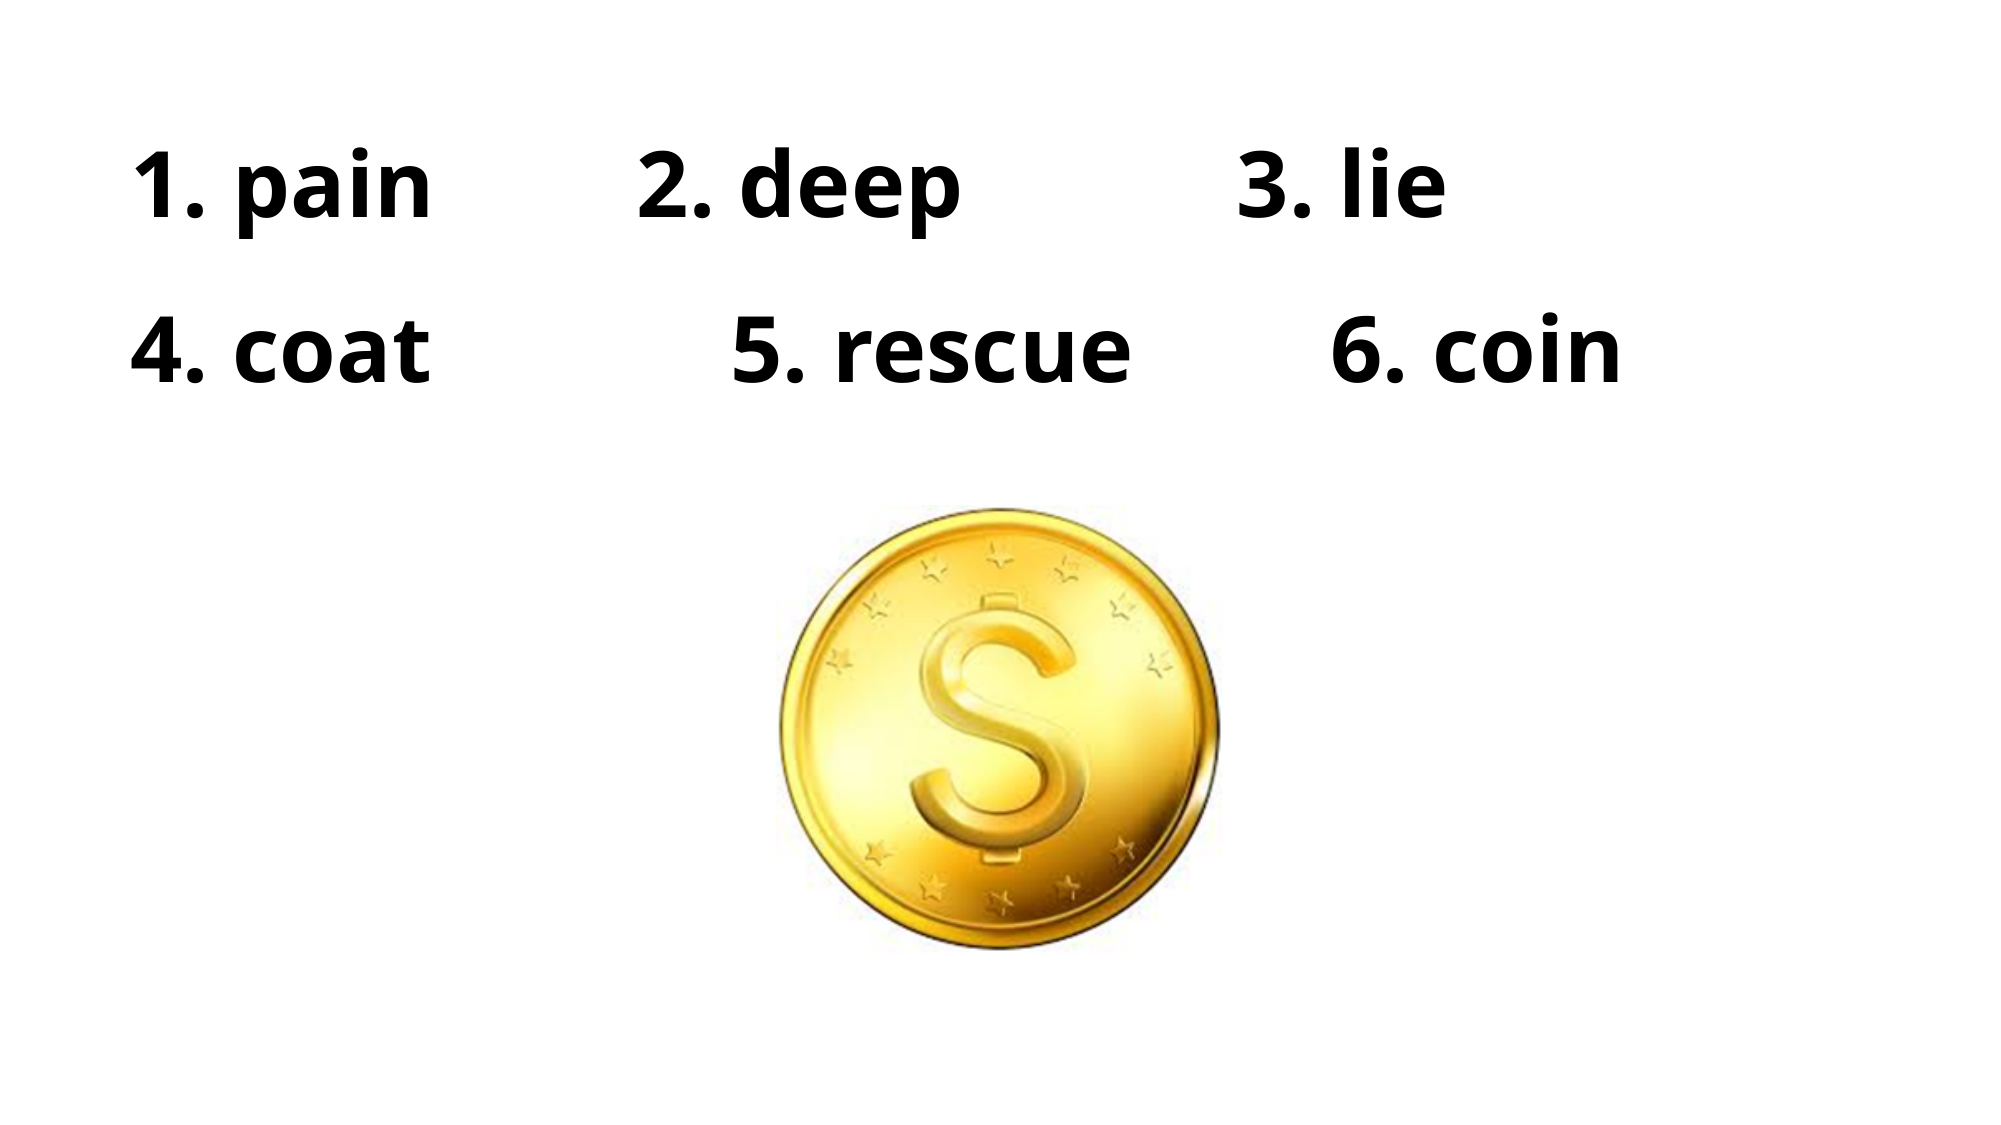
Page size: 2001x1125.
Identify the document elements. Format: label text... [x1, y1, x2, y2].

text_box pain 2. deep 3. lie 4. coat 5. rescue 6. coin [115, 63, 1954, 408]
picture [776, 505, 1224, 954]
